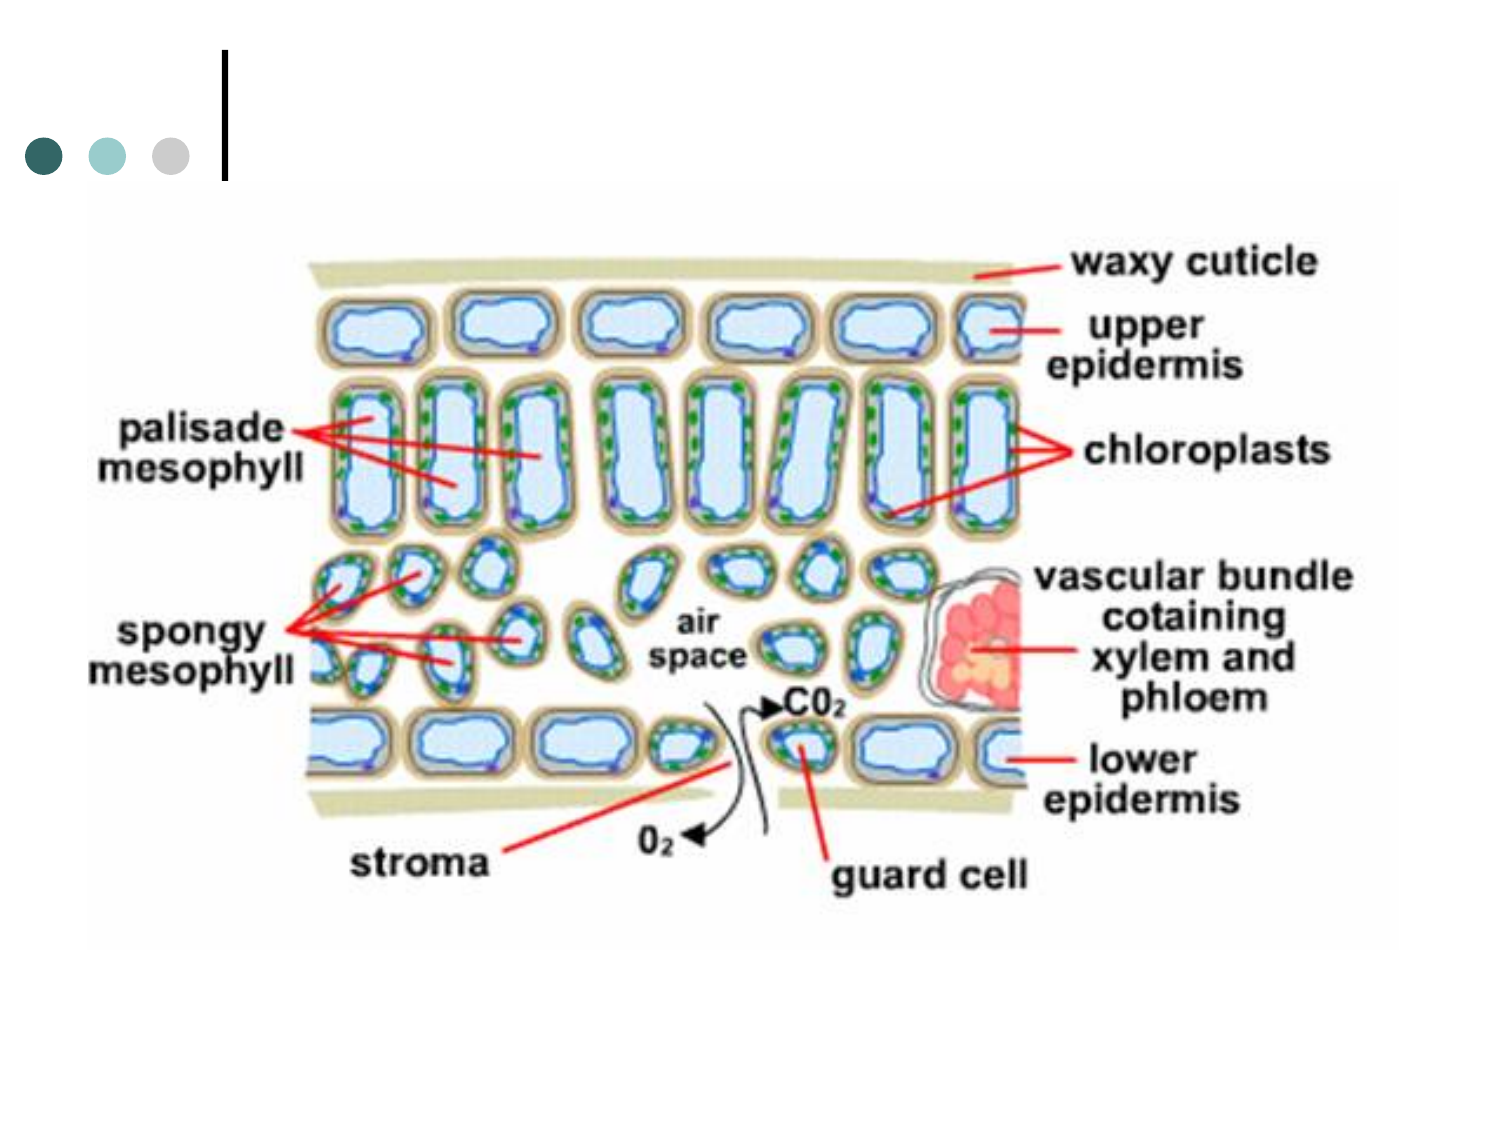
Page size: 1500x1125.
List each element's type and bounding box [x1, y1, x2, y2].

list [87, 181, 1399, 951]
